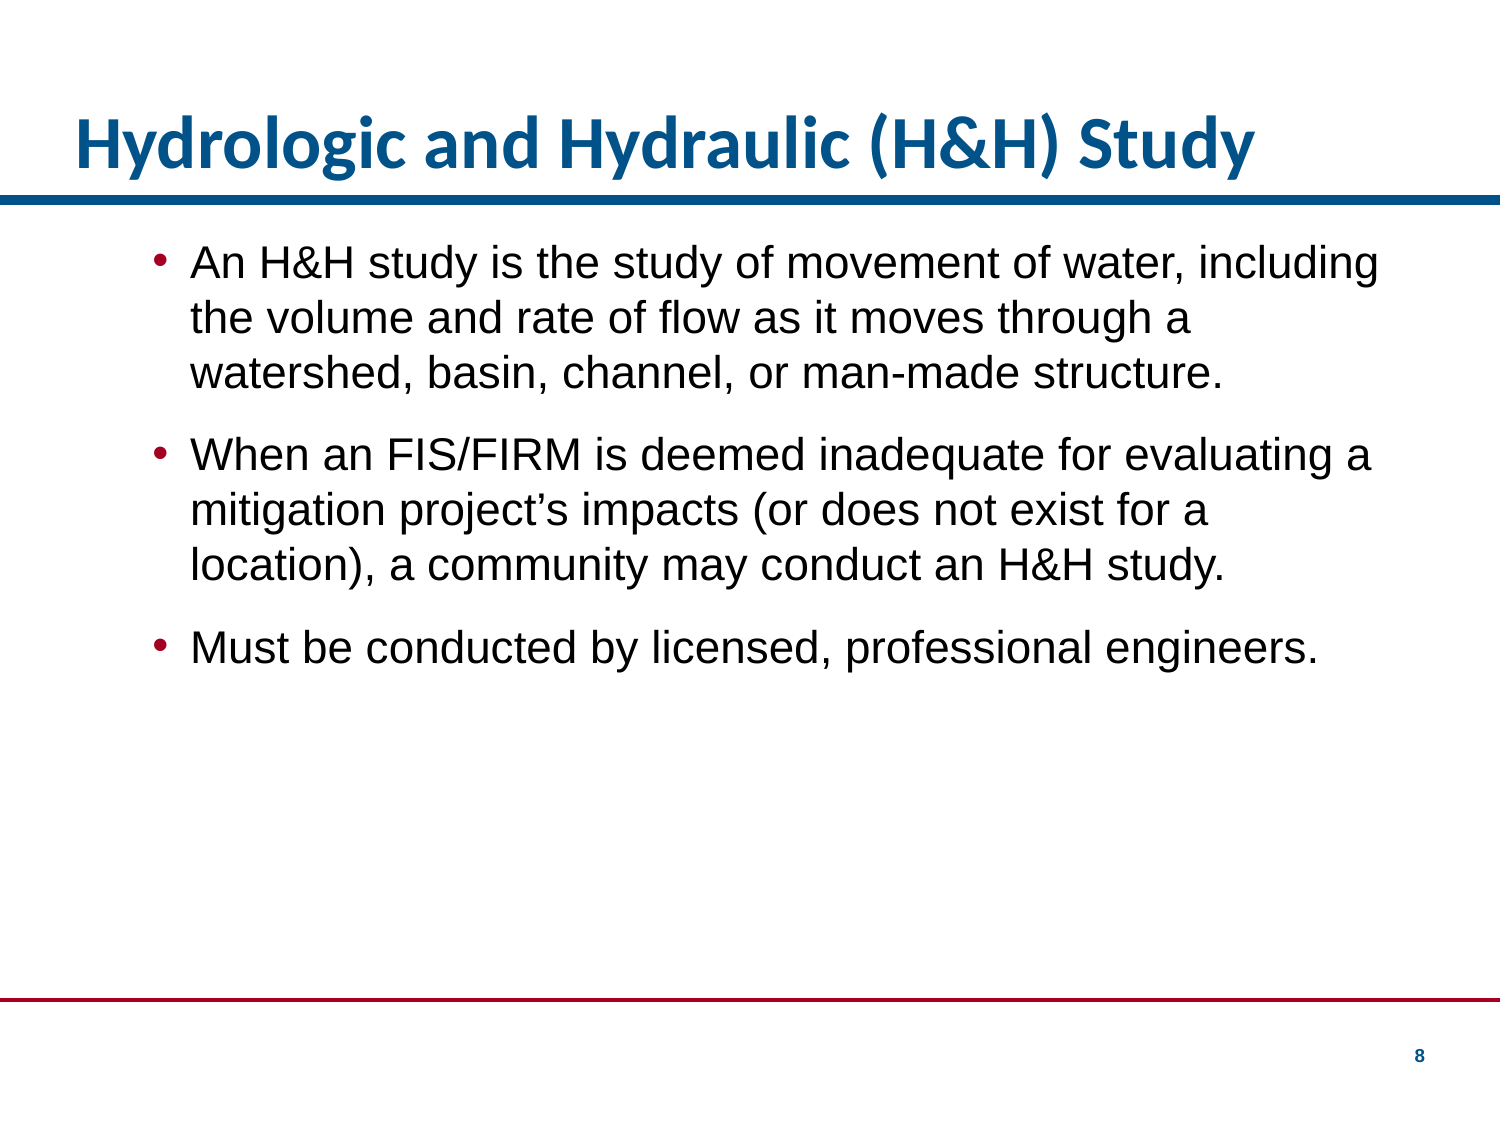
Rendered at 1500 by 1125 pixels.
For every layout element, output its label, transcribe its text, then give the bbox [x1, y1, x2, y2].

title Hydrologic and Hydraulic (H&H) Study [75, 0, 1425, 192]
list An H&H study is the study of movement of water, including the volume and rate of flow as it moves through a watershed, basin, channel, or man-made structure. When an FIS/FIRM is deemed inadequate for evaluating a mitigation project’s impacts (or does not exist for a location), a community may conduct an H&H study. Must be conducted by licensed, professional engineers. [137, 224, 1400, 938]
slide_number 8 [1374, 1035, 1425, 1074]
